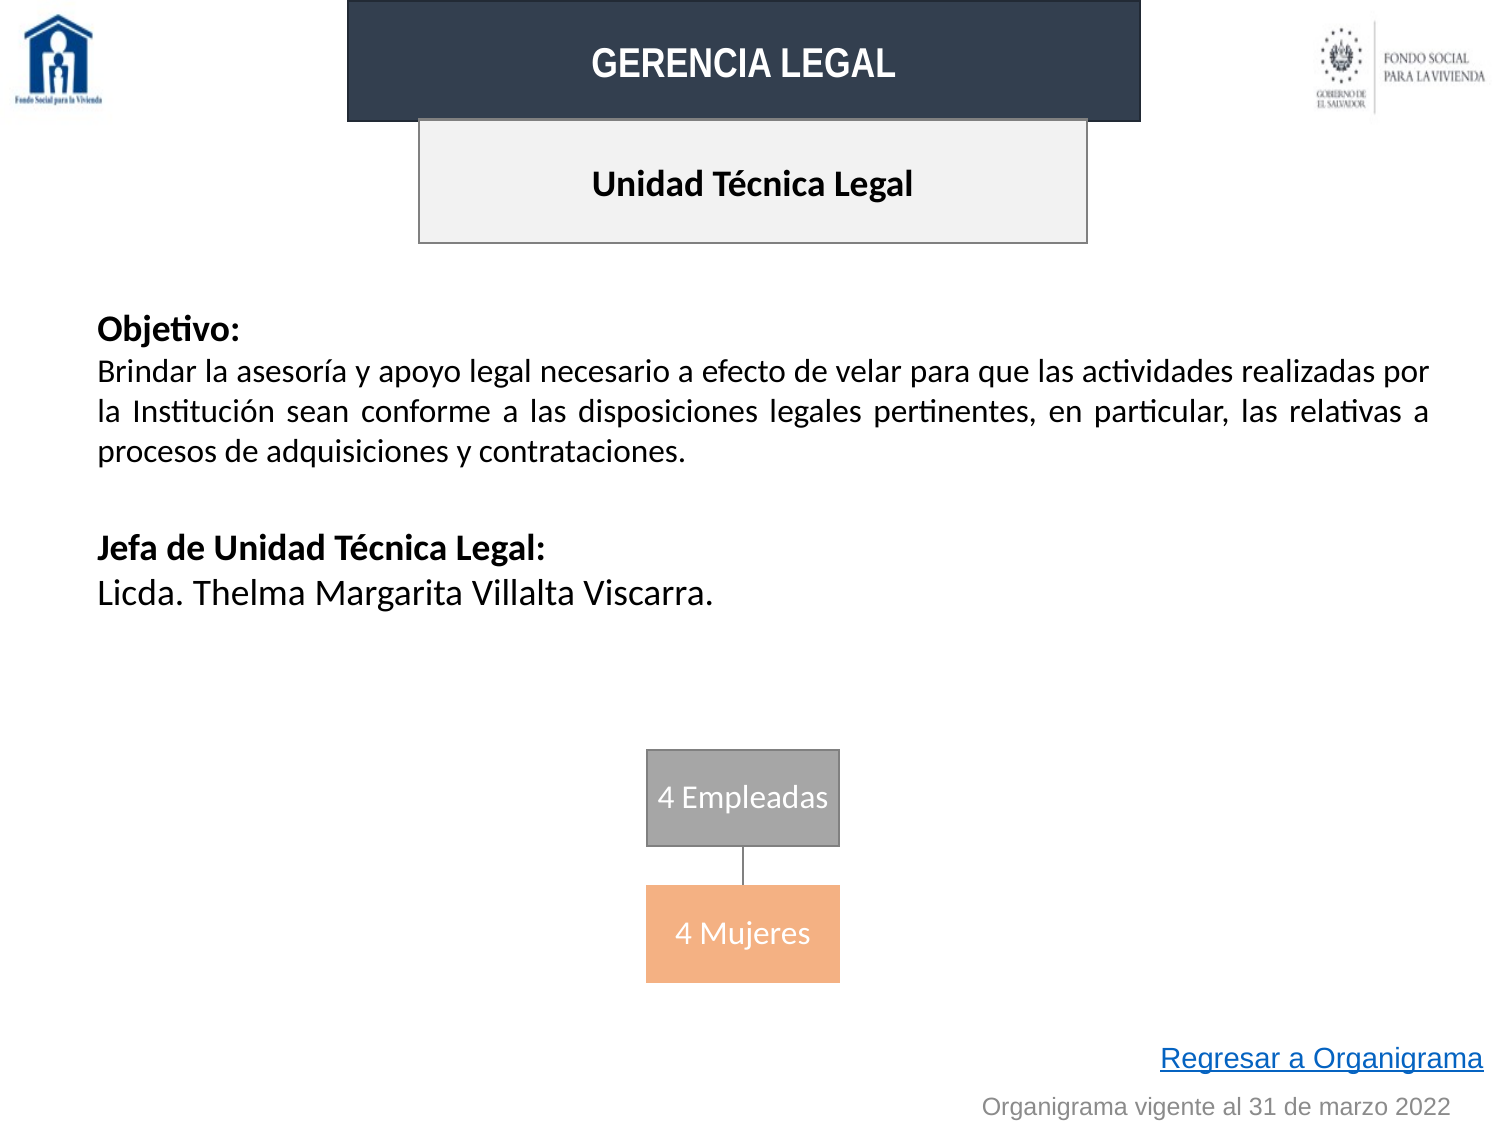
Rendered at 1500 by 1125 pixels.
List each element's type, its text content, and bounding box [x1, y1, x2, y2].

text_box Jefa de Unidad Técnica Legal: Licda. Thelma Margarita Villalta Viscarra. [82, 515, 798, 665]
text_box Objetivo: Brindar la asesoría y apoyo legal necesario a efecto de velar para que las actividades realizadas por la Institución sean conforme a las disposiciones legales pertinentes, en particular, las relativas a procesos de adquisiciones y contrataciones. [82, 296, 1447, 477]
text_box Regresar a Organigrama [1145, 1031, 1500, 1075]
picture [0, 0, 1500, 1125]
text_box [496, 749, 991, 982]
footer Organigrama vigente al 31 de marzo 2022 [916, 1075, 1500, 1125]
text_box GERENCIA LEGAL [347, 0, 1141, 122]
text_box Unidad Técnica Legal [418, 118, 1088, 244]
